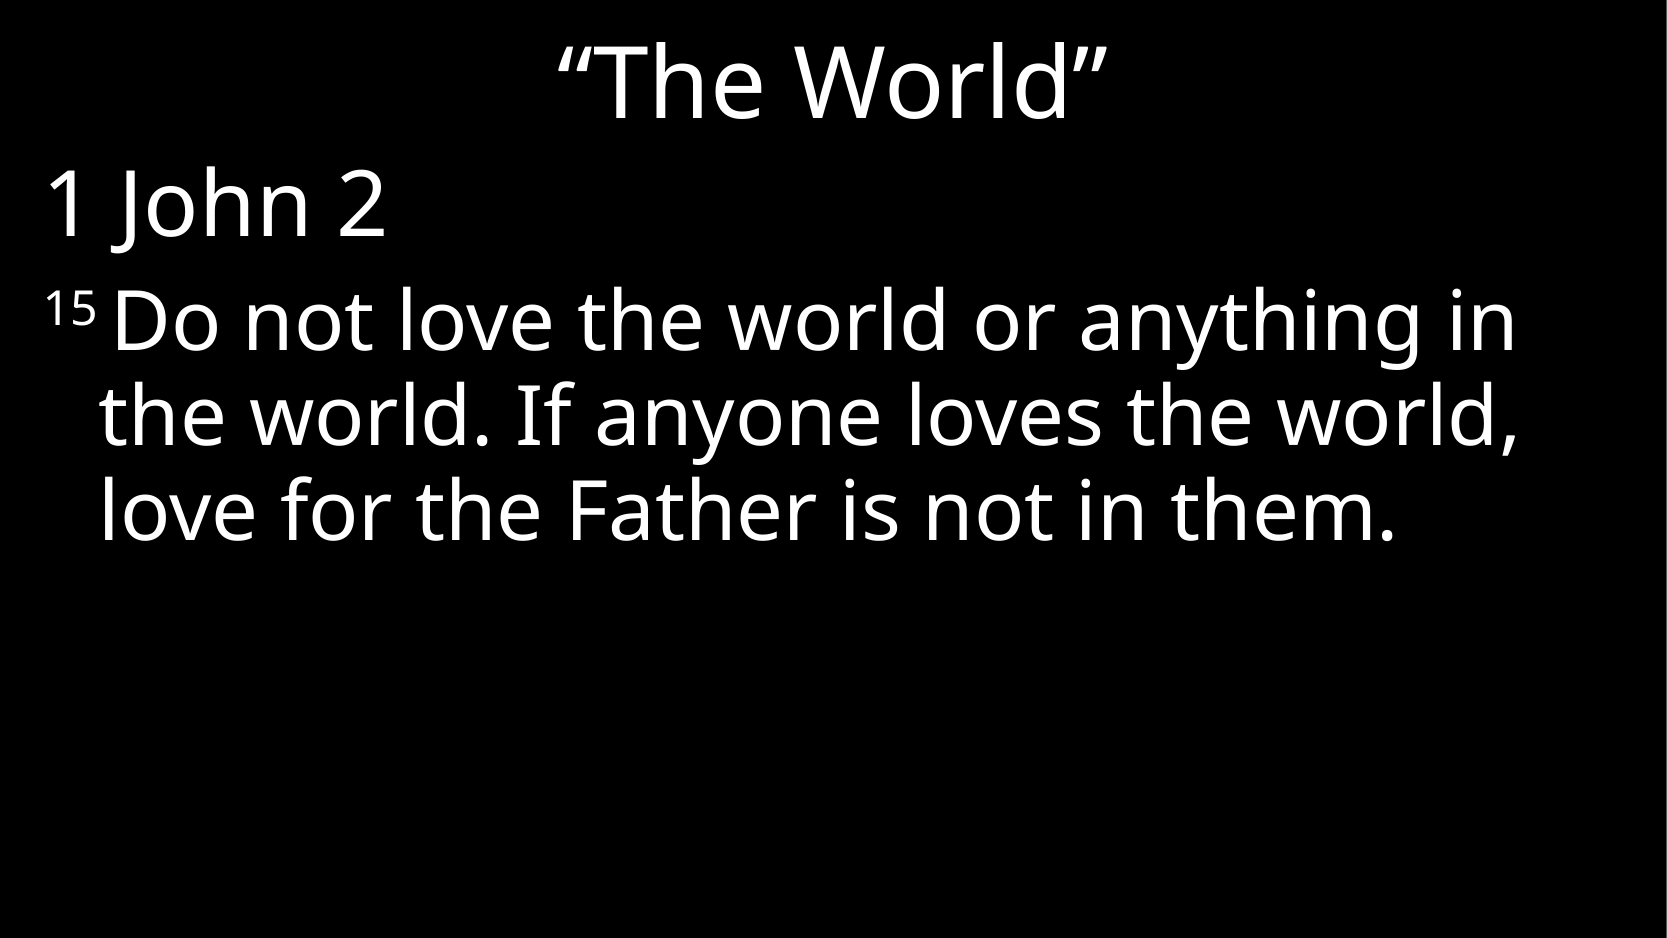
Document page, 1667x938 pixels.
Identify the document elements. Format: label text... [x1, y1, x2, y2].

list 1 John 2 15 Do not love the world or anything in the world. If anyone loves the world, love for the Father is not in them. [27, 145, 1640, 907]
title “The World” [27, 20, 1640, 136]
